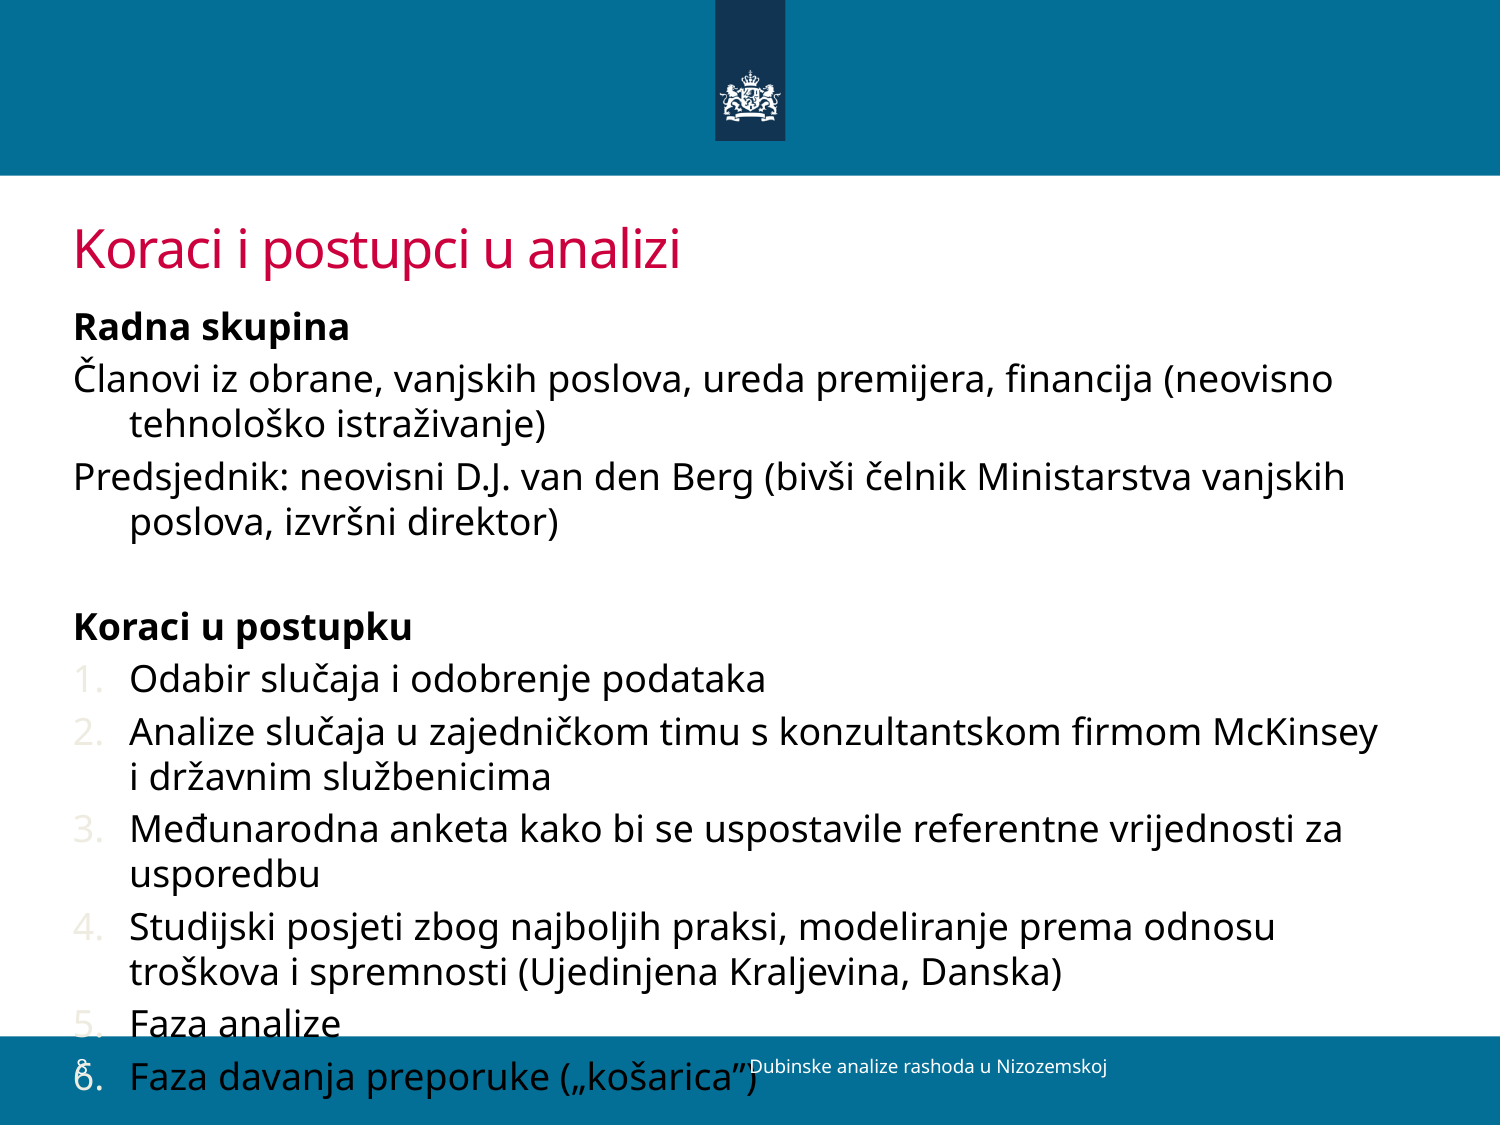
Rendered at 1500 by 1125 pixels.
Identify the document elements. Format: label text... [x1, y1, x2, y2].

list Radna skupina Članovi iz obrane, vanjskih poslova, ureda premijera, financija (neovisno tehnološko istraživanje) Predsjednik: neovisni D.J. van den Berg (bivši čelnik Ministarstva vanjskih poslova, izvršni direktor) Koraci u postupku Odabir slučaja i odobrenje podataka Analize slučaja u zajedničkom timu s konzultantskom firmom McKinsey i državnim službenicima Međunarodna anketa kako bi se uspostavile referentne vrijednosti za usporedbu Studijski posjeti zbog najboljih praksi, modeliranje prema odnosu troškova i spremnosti (Ujedinjena Kraljevina, Danska) Faza analize Faza davanja preporuke („košarica”) [57, 295, 1408, 1020]
title Koraci i postupci u analizi [57, 207, 1409, 302]
text_box Dubinske analize rashoda u Nizozemskoj [734, 1047, 1418, 1100]
picture [134, 1064, 146, 1089]
picture [716, 0, 784, 140]
